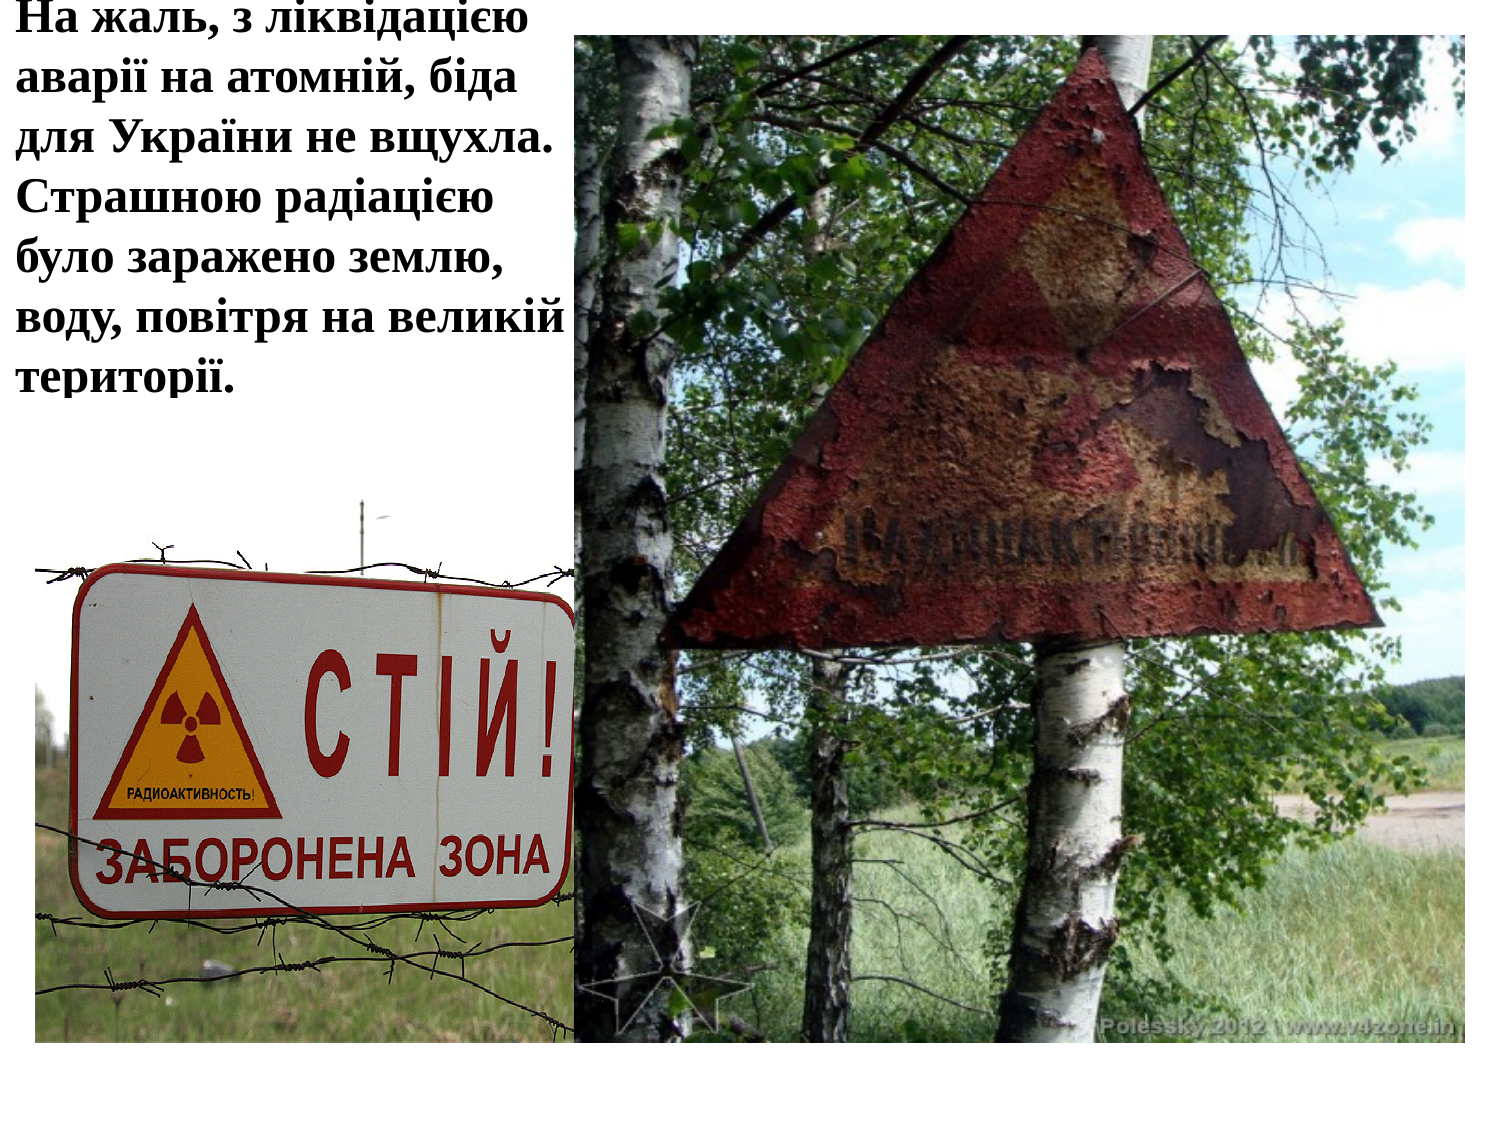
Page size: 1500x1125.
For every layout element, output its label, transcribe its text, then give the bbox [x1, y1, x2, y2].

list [573, 34, 1466, 1044]
picture [34, 398, 573, 1044]
title На жаль, з ліквідацією аварії на атомній, біда для України не вщухла. Страшною радіацією було заражено землю, воду, повітря на великій території. [0, 44, 568, 411]
